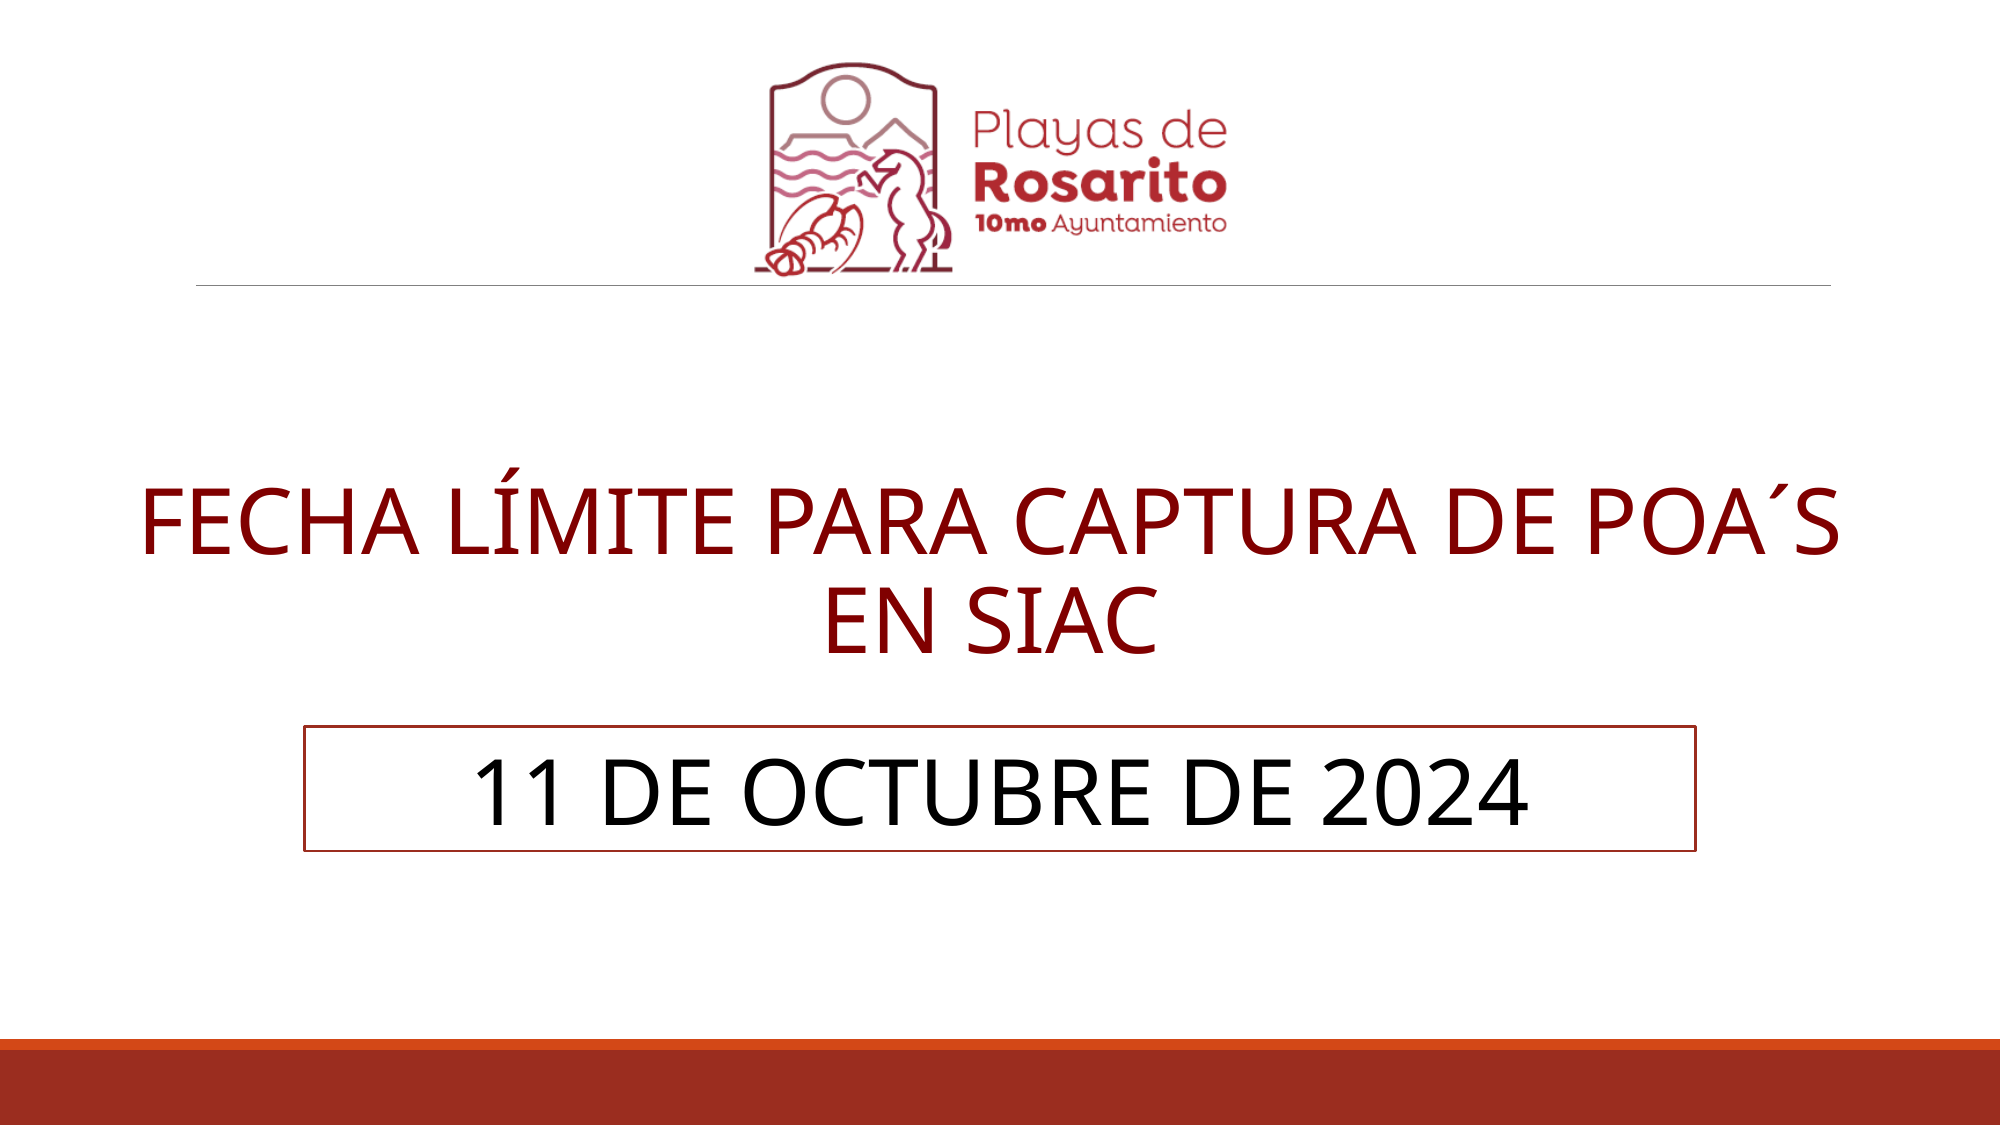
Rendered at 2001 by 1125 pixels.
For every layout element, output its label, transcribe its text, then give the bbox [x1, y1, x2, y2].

list FECHA LÍMITE PARA CAPTURA DE POA´S EN SIAC [128, 468, 1853, 1042]
text_box 11 DE OCTUBRE DE 2024 [303, 725, 1697, 852]
picture [743, 54, 1256, 280]
